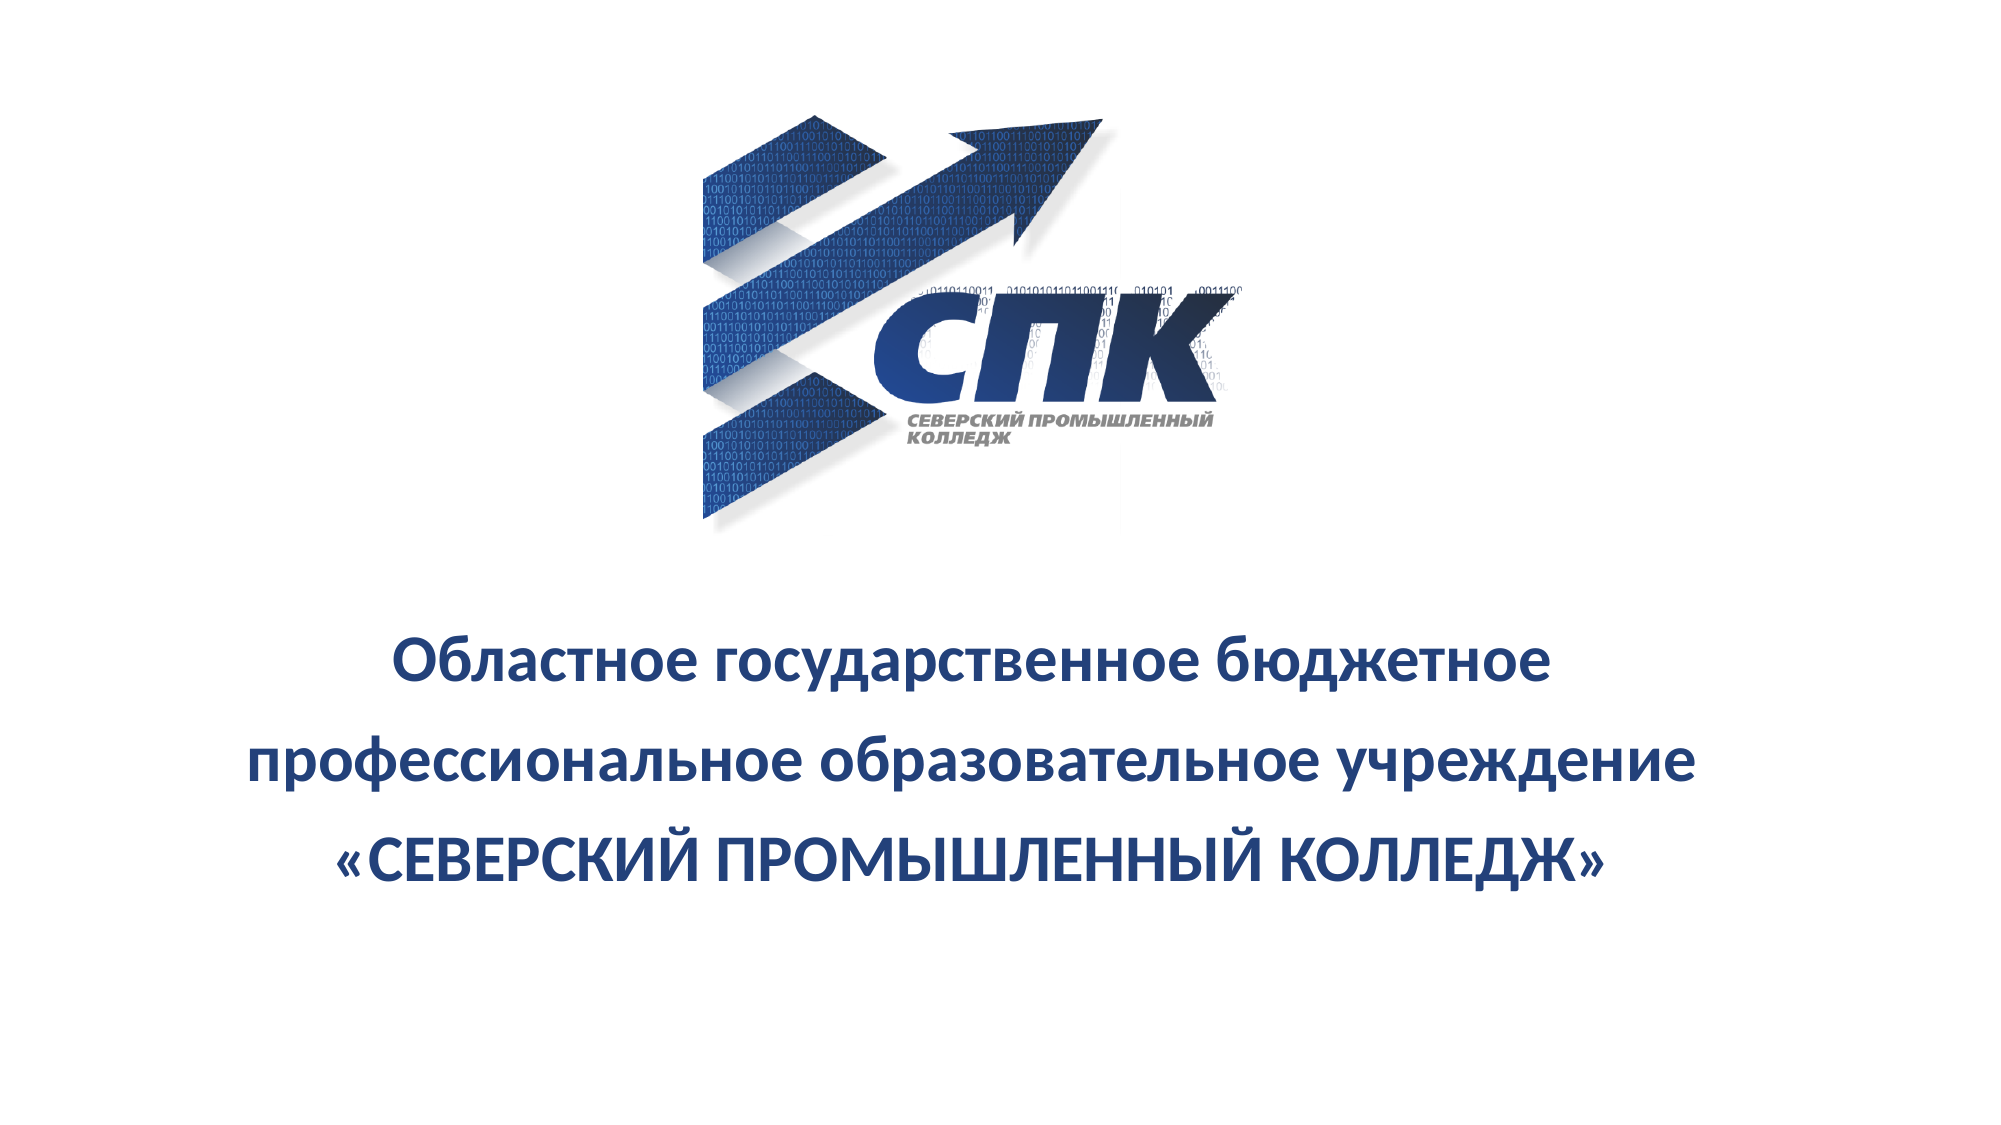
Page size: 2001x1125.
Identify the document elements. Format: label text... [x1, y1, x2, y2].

text_box Областное государственное бюджетное профессиональное образовательное учреждение «СЕВЕРСКИЙ ПРОМЫШЛЕННЫЙ КОЛЛЕДЖ» [225, 587, 1720, 903]
picture [703, 115, 1242, 536]
